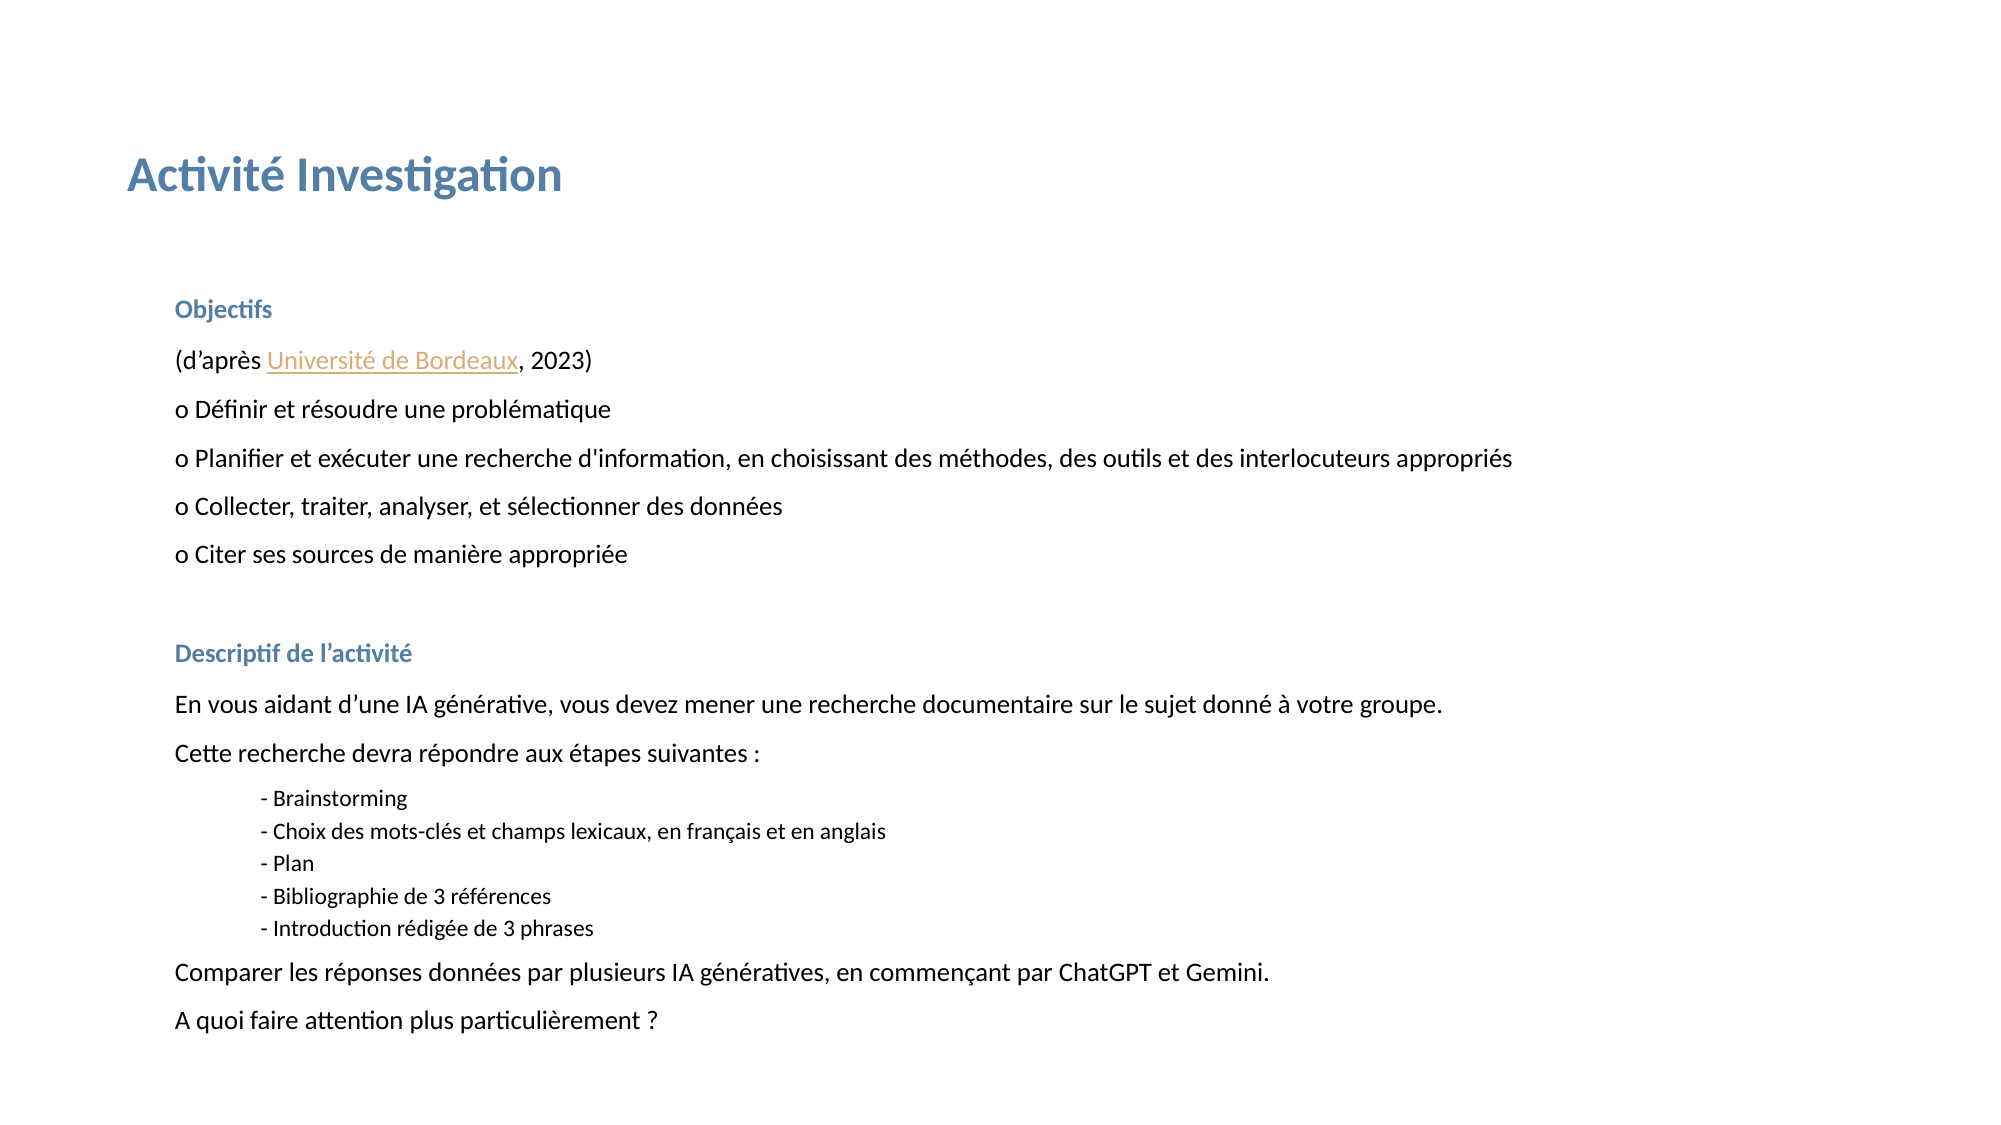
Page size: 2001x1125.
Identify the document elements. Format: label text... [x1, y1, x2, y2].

list Objectifs (d’après Université de Bordeaux, 2023) o Définir et résoudre une problématique o Planifier et exécuter une recherche d'information, en choisissant des méthodes, des outils et des interlocuteurs appropriés o Collecter, traiter, analyser, et sélectionner des données o Citer ses sources de manière appropriée Descriptif de l’activité En vous aidant d’une IA générative, vous devez mener une recherche documentaire sur le sujet donné à votre groupe. Cette recherche devra répondre aux étapes suivantes : - Brainstorming - Choix des mots-clés et champs lexicaux, en français et en anglais - Plan - Bibliographie de 3 références - Introduction rédigée de 3 phrases Comparer les réponses données par plusieurs IA génératives, en commençant par ChatGPT et Gemini. A quoi faire attention plus particulièrement ? [112, 284, 1775, 1045]
title Activité Investigation [112, 99, 1775, 243]
